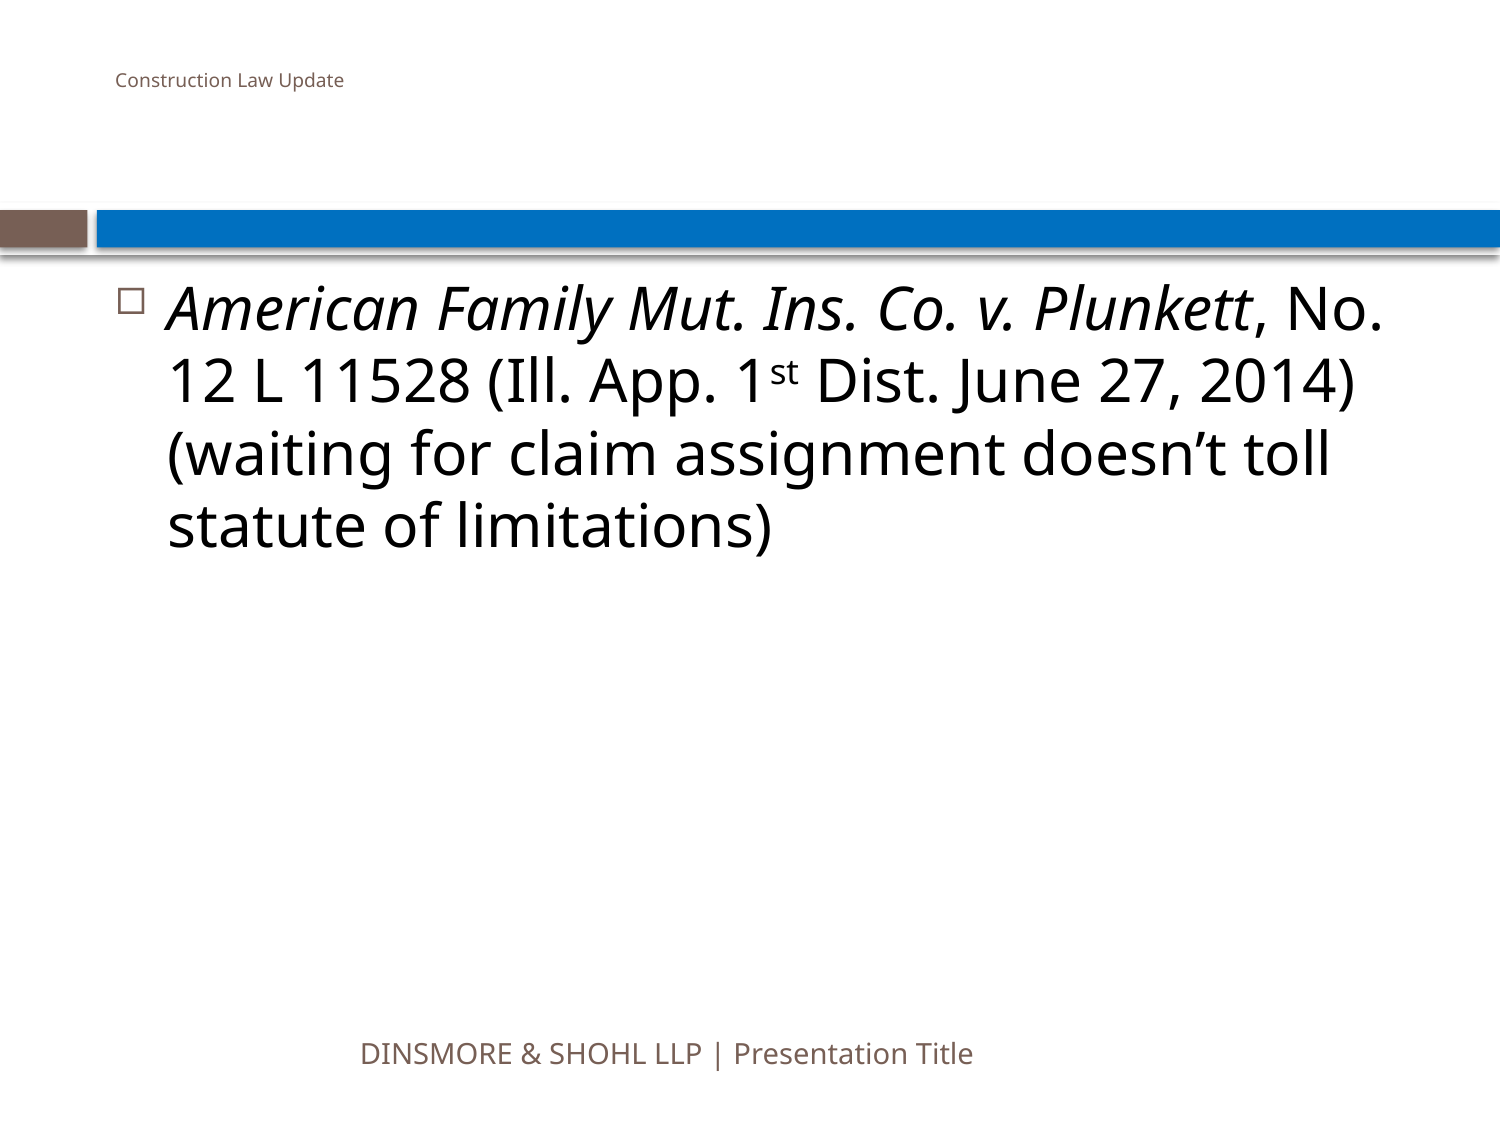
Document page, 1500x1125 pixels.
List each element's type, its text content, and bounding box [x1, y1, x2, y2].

footer DINSMORE & SHOHL LLP | Presentation Title [99, 1024, 990, 1085]
title Construction Law Update [100, 37, 1438, 100]
list American Family Mut. Ins. Co. v. Plunkett, No. 12 L 11528 (Ill. App. 1st Dist. June 27, 2014) (waiting for claim assignment doesn’t toll statute of limitations) [100, 262, 1438, 1000]
